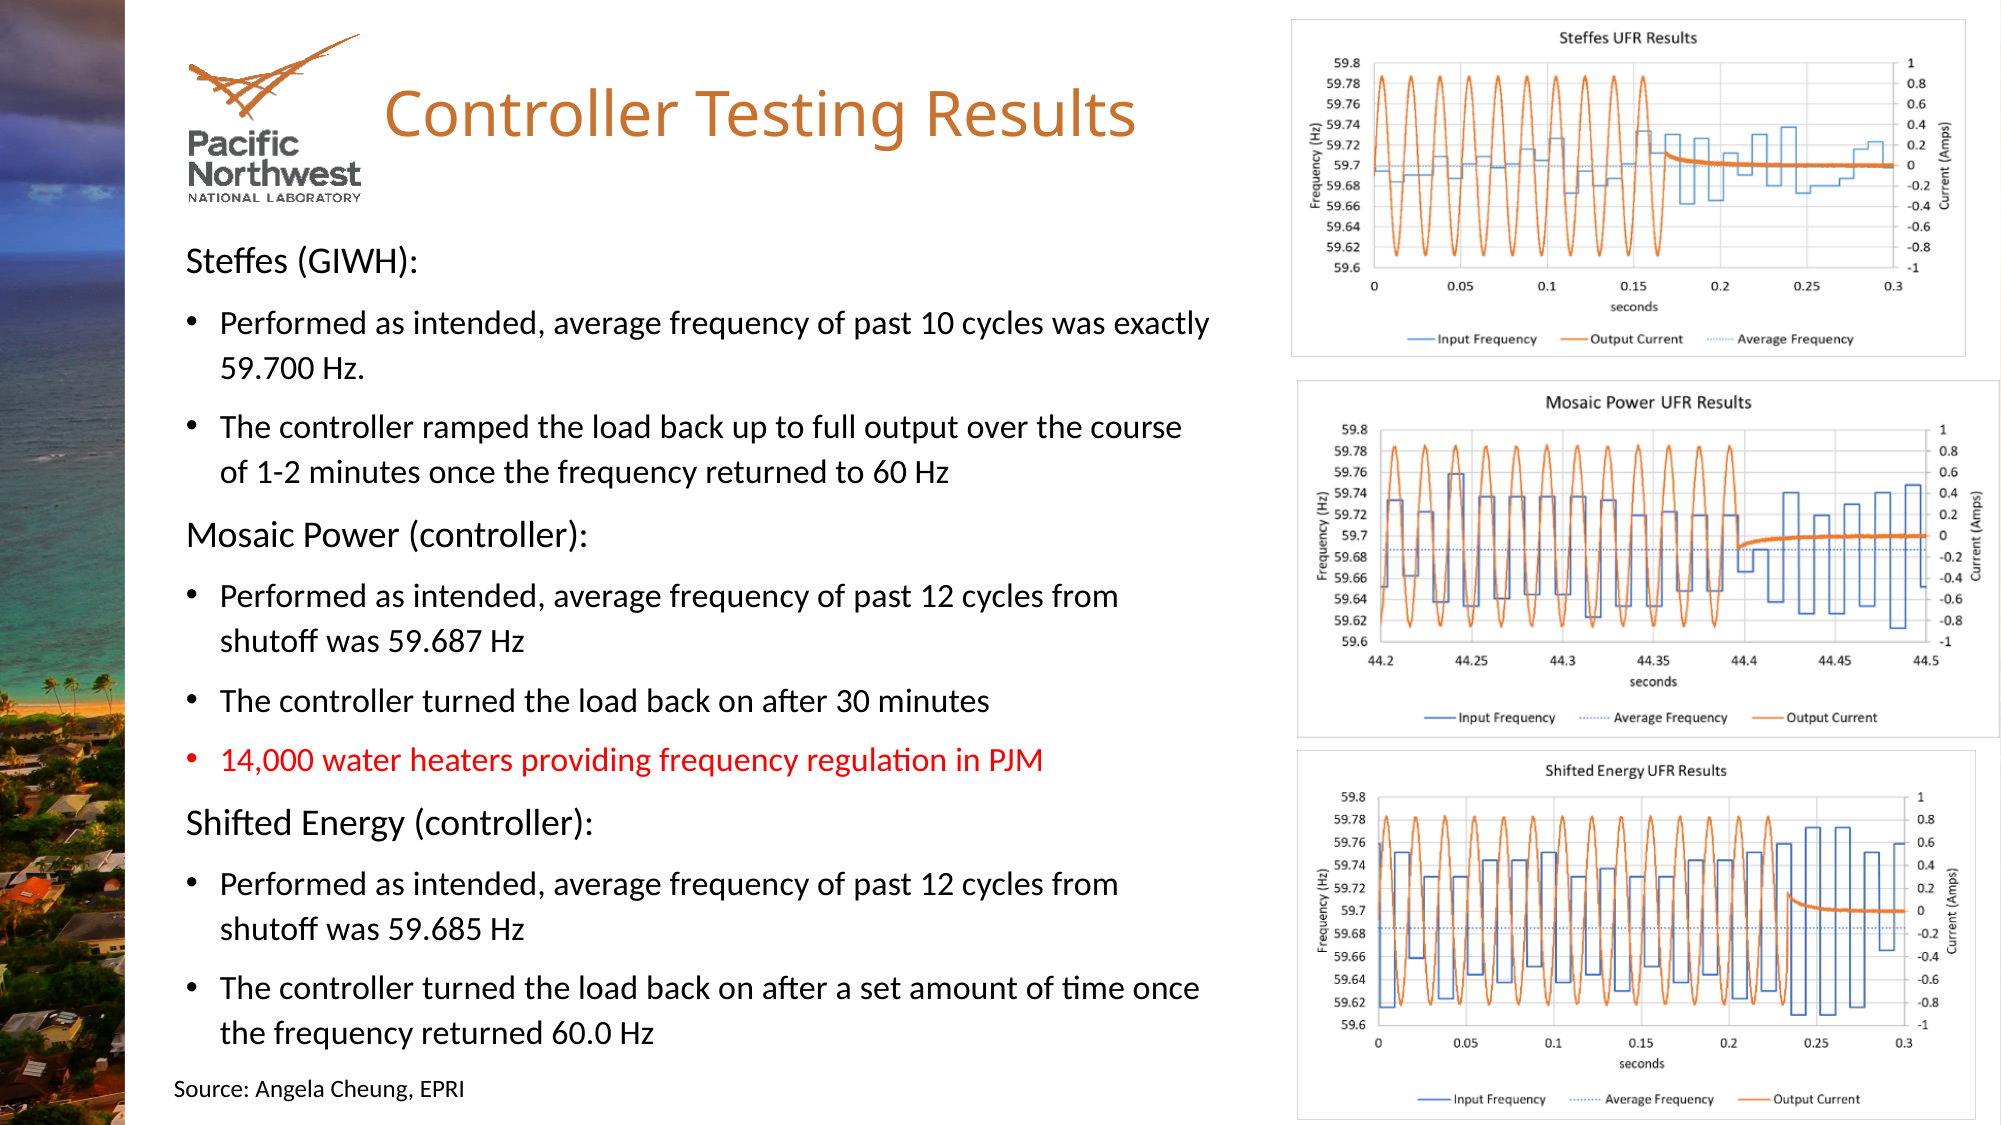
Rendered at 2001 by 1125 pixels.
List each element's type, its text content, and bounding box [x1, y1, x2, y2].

picture [1291, 19, 1966, 357]
picture [1297, 0, 2001, 1125]
title Controller Testing Results [383, 25, 1188, 158]
list Steffes (GIWH): Performed as intended, average frequency of past 10 cycles was exactly 59.700 Hz. The controller ramped the load back up to full output over the course of 1-2 minutes once the frequency returned to 60 Hz Mosaic Power (controller): Performed as intended, average frequency of past 12 cycles from shutoff was 59.687 Hz The controller turned the load back on after 30 minutes 14,000 water heaters providing frequency regulation in PJM Shifted Energy (controller): Performed as intended, average frequency of past 12 cycles from shutoff was 59.685 Hz The controller turned the load back on after a set amount of time once the frequency returned 60.0 Hz [170, 224, 1234, 1067]
text_box Source: Angela Cheung, EPRI [159, 1065, 481, 1110]
picture [187, 32, 363, 204]
picture [1297, 750, 1976, 1120]
picture [0, 0, 124, 1125]
